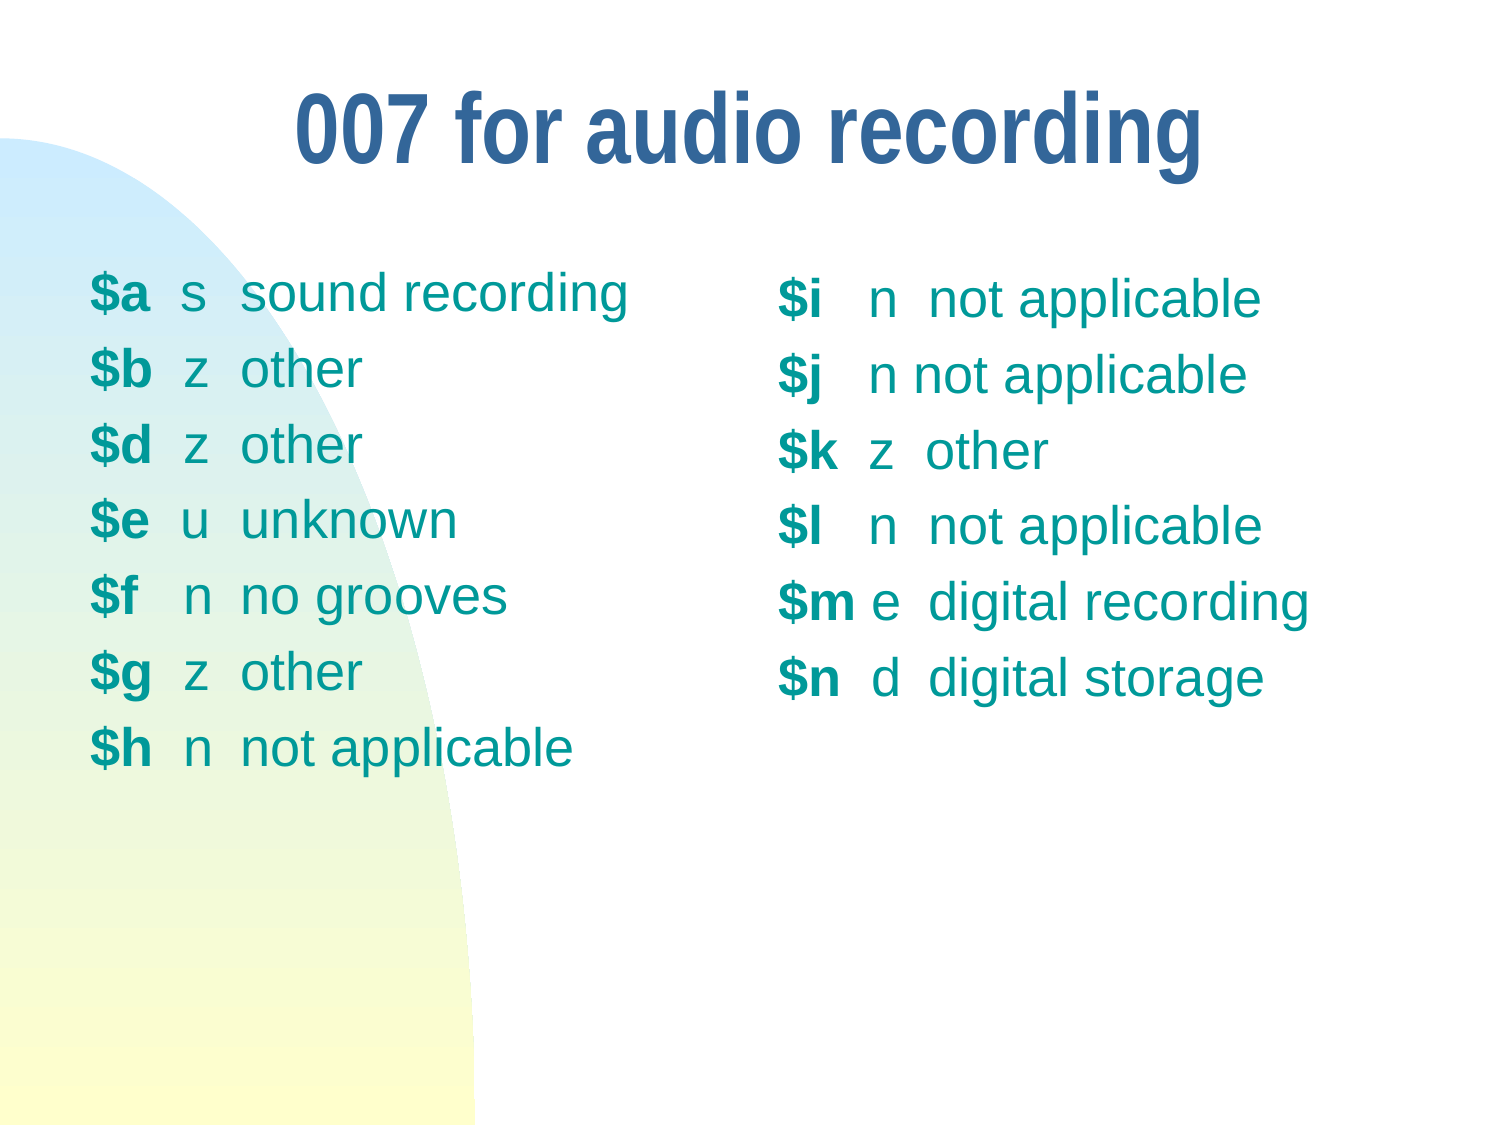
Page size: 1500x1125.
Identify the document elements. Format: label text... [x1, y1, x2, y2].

list $a s sound recording $b z other $d z other $e u unknown $f n no grooves $g z other $h n not applicable [75, 249, 738, 899]
title 007 for audio recording [75, 45, 1425, 233]
list $i n not applicable $j n not applicable $k z other $l n not applicable $m e digital recording $n d digital storage [763, 255, 1427, 1080]
